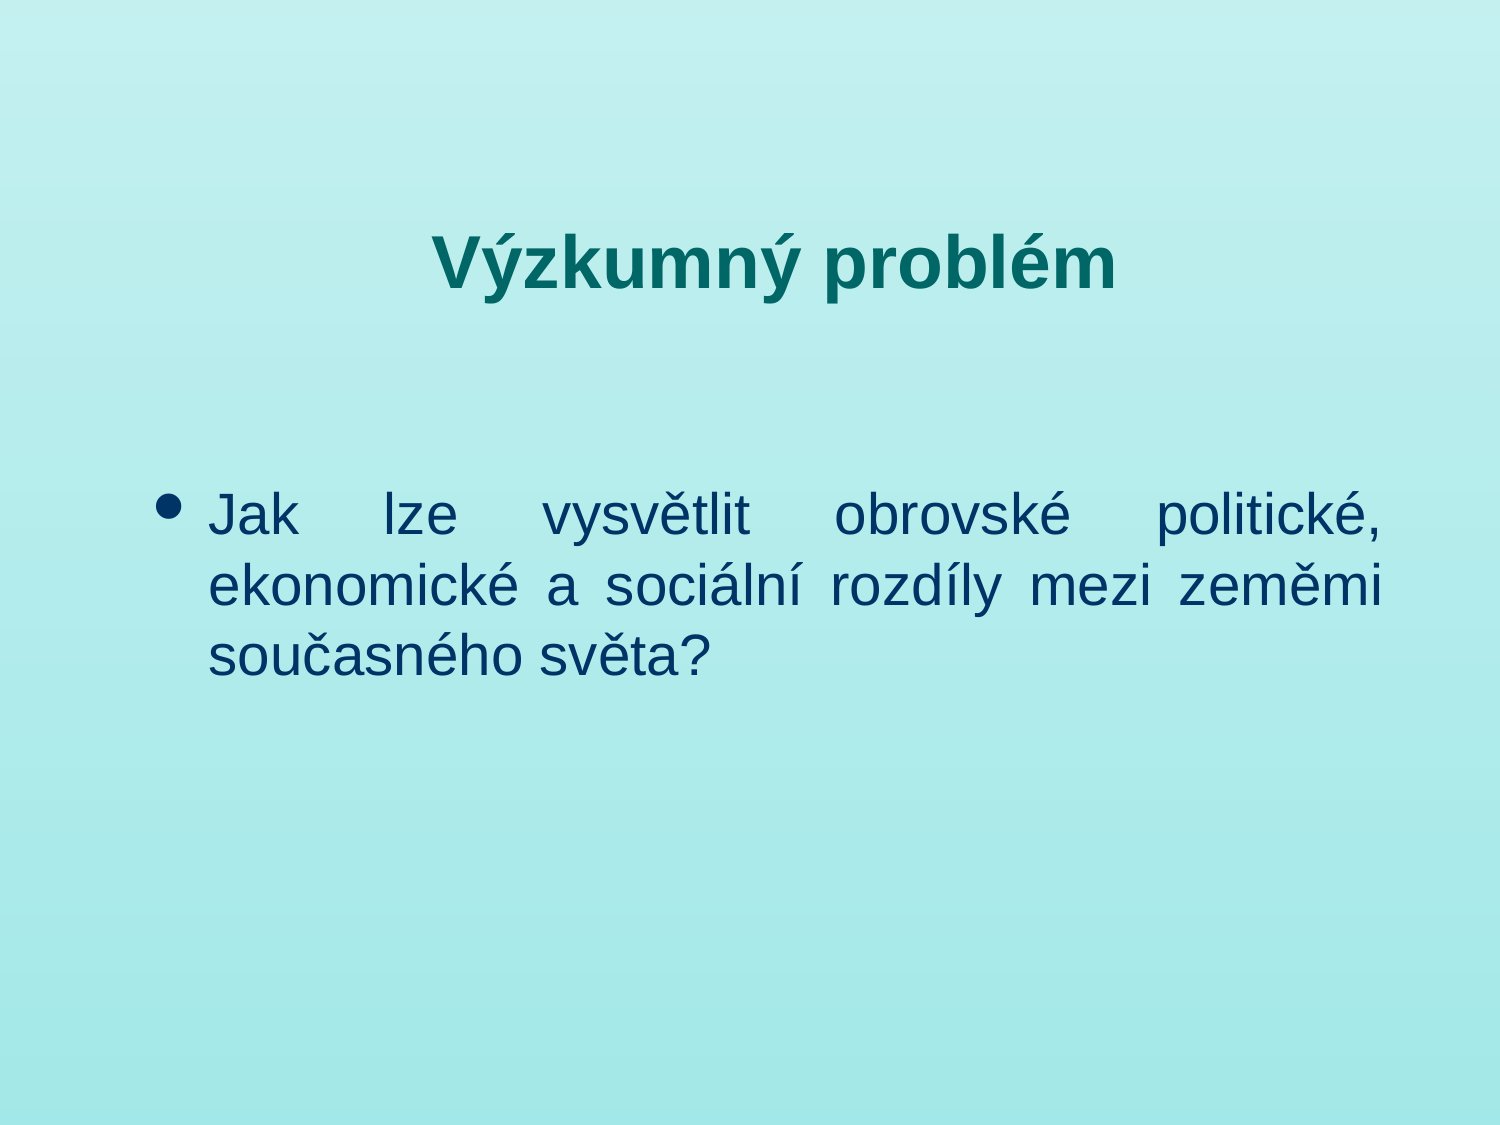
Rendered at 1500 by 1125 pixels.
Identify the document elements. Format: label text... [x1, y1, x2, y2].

title Výzkumný problém [125, 125, 1425, 313]
list Jak lze vysvětlit obrovské politické, ekonomické a sociální rozdíly mezi zeměmi současného světa? [137, 387, 1400, 999]
